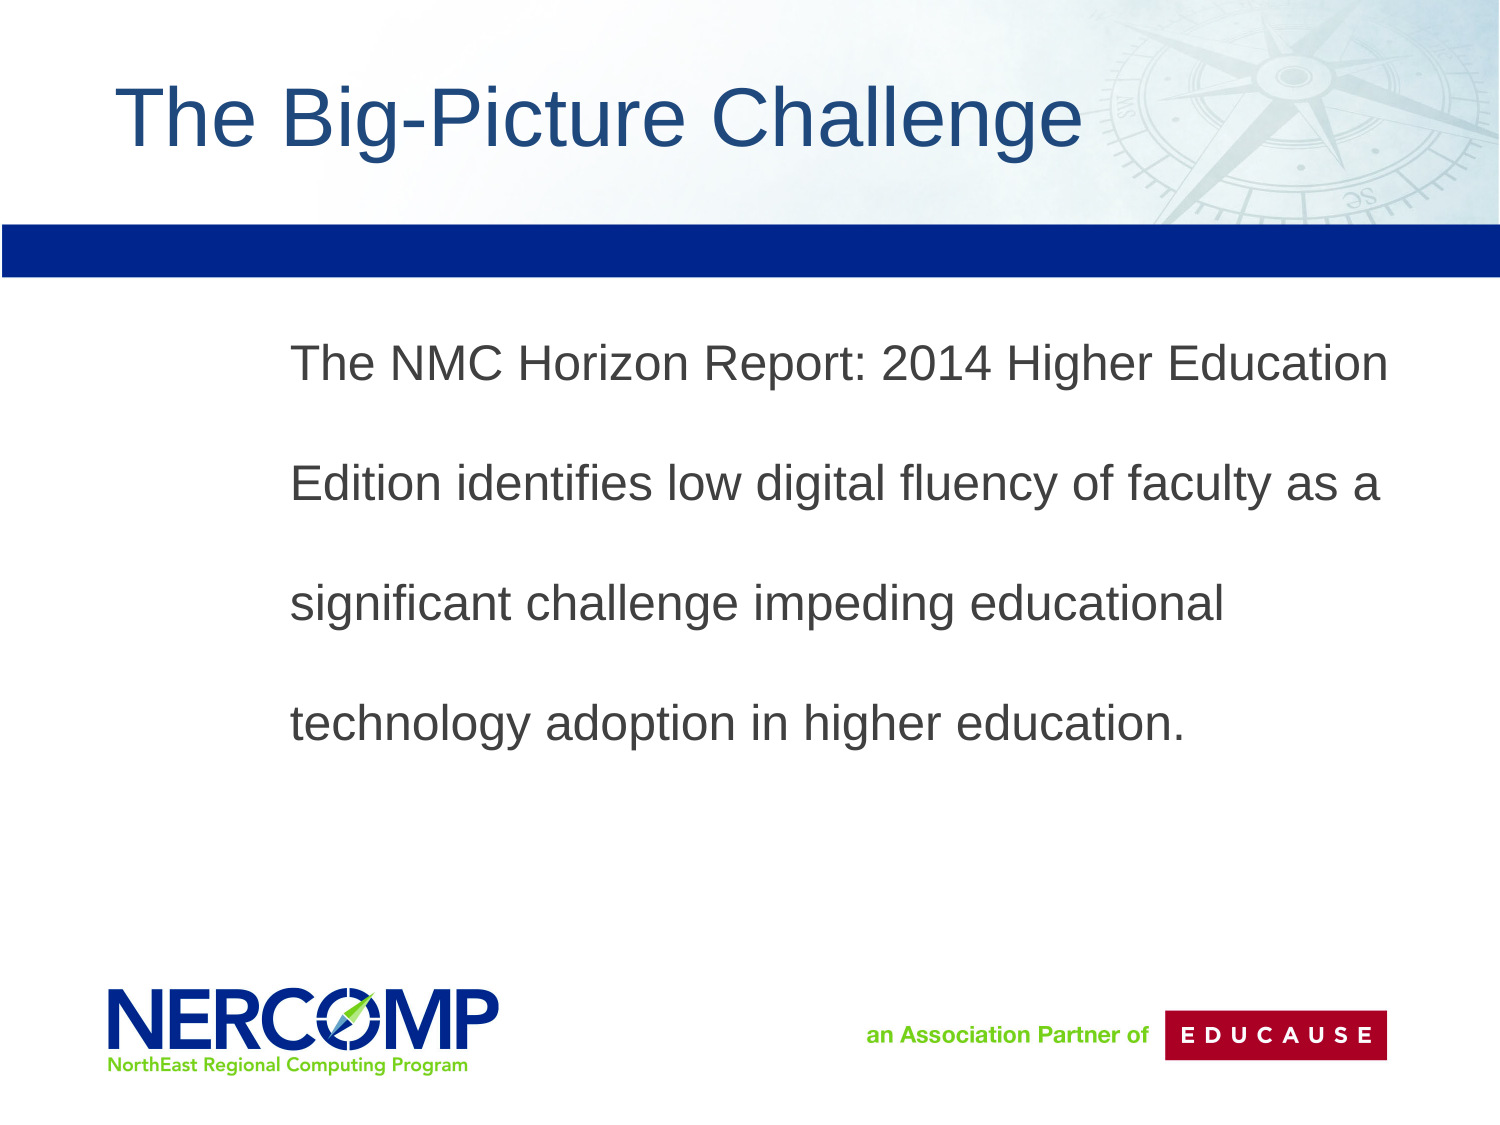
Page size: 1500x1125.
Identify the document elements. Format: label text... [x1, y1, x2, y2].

picture [0, 0, 1500, 1125]
title The Big-Picture Challenge [99, 55, 1416, 176]
list The NMC Horizon Report: 2014 Higher Education Edition identifies low digital fluency of faculty as a significant challenge impeding educational technology adoption in higher education. [275, 262, 1416, 950]
